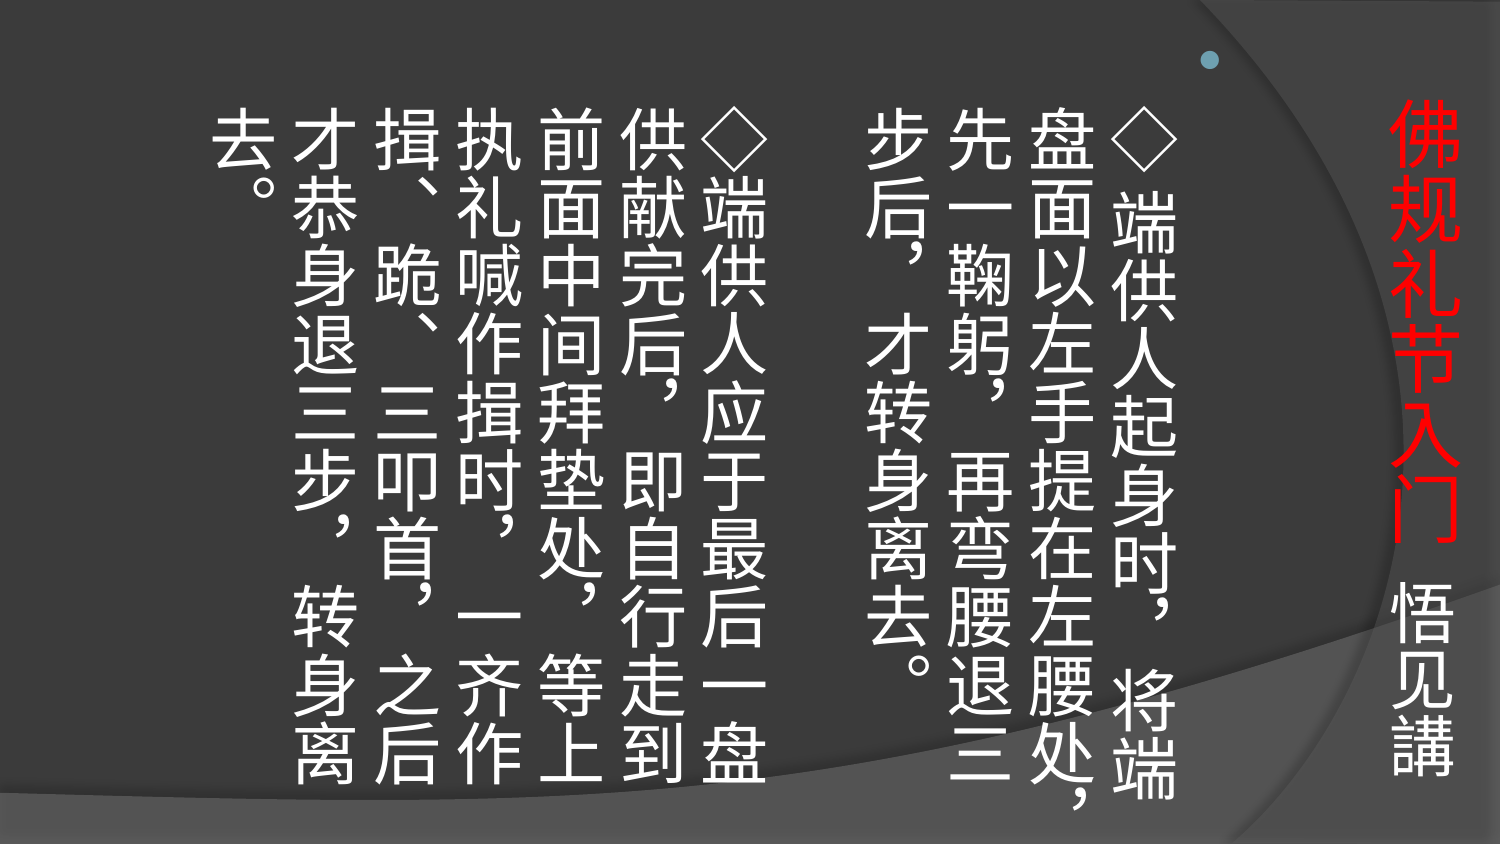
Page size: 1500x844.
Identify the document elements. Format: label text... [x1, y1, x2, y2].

title 佛规礼节入门 悟见講 [1364, 21, 1483, 820]
list ◇端供人起身时，将端盘面以左手提在左腰处，先一鞠躬，再弯腰退三步后，才转身离去。 ◇端供人应于最后一盘供献完后，即自行走到前面中间拜垫处，等上执礼喊作揖时，一齐作揖、跪、三叩首，之后才恭身退三步，转身离 去。 [29, 27, 1365, 820]
